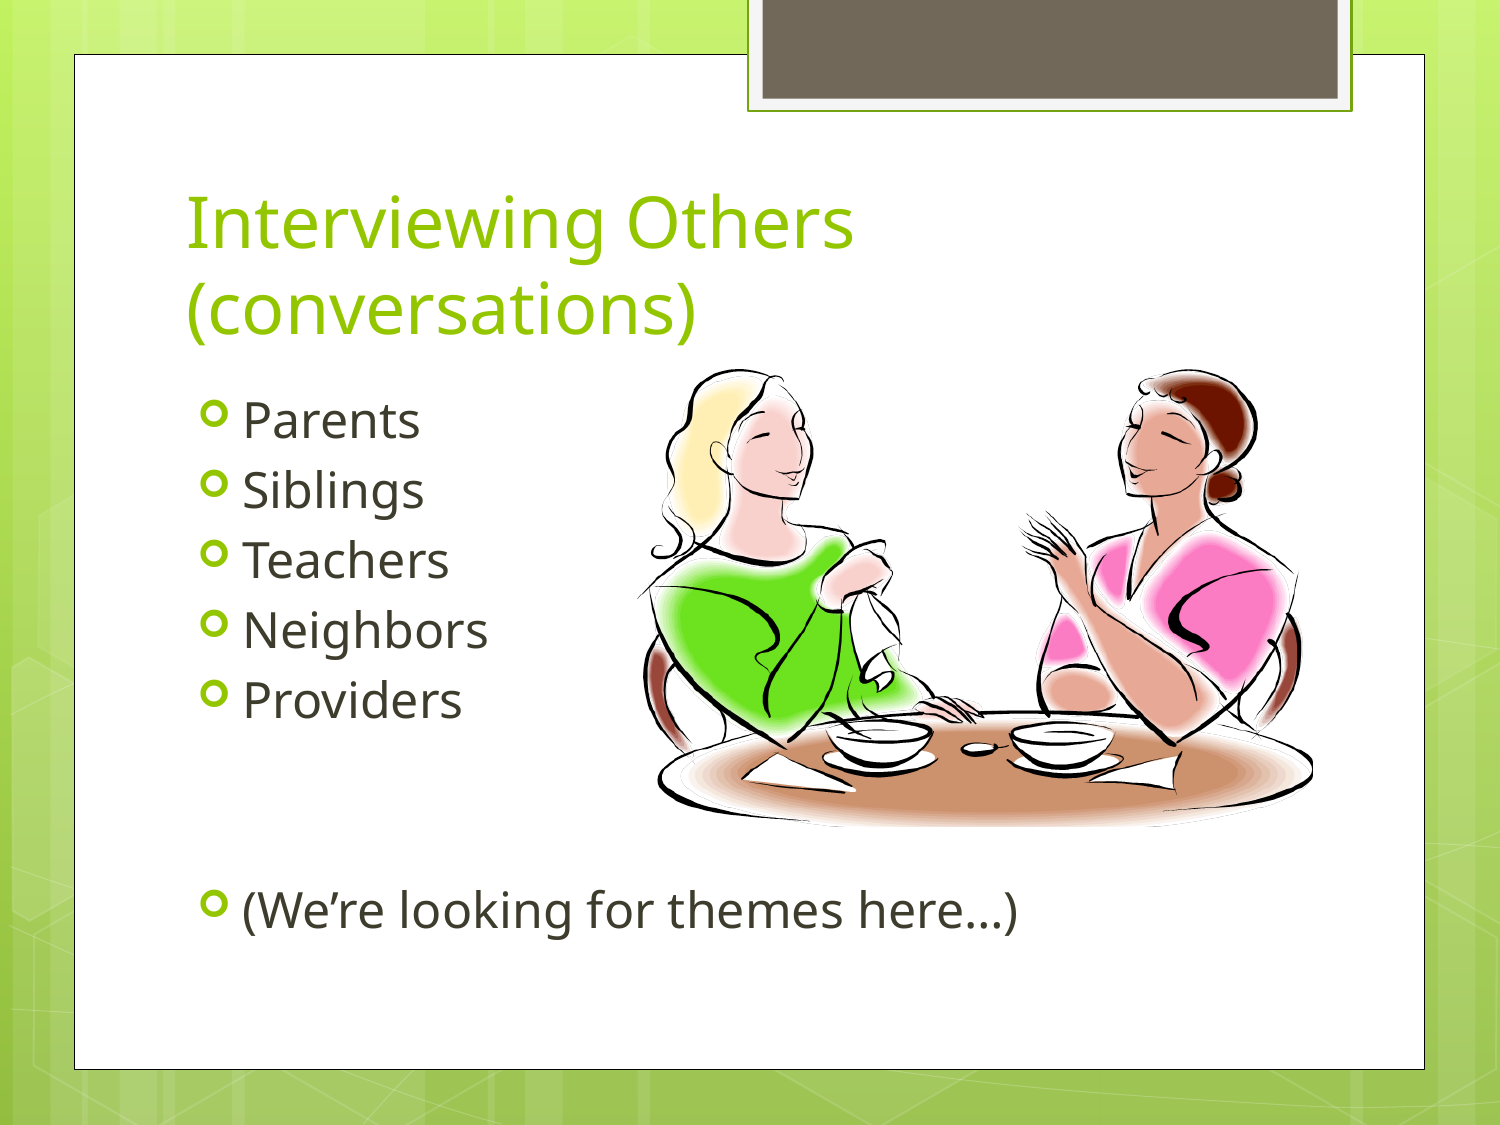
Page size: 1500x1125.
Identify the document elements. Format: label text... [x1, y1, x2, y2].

title Interviewing Others (conversations) [171, 168, 1324, 357]
picture [637, 362, 1313, 827]
list Parents Siblings Teachers Neighbors Providers (We’re looking for themes here…) [171, 381, 1283, 957]
